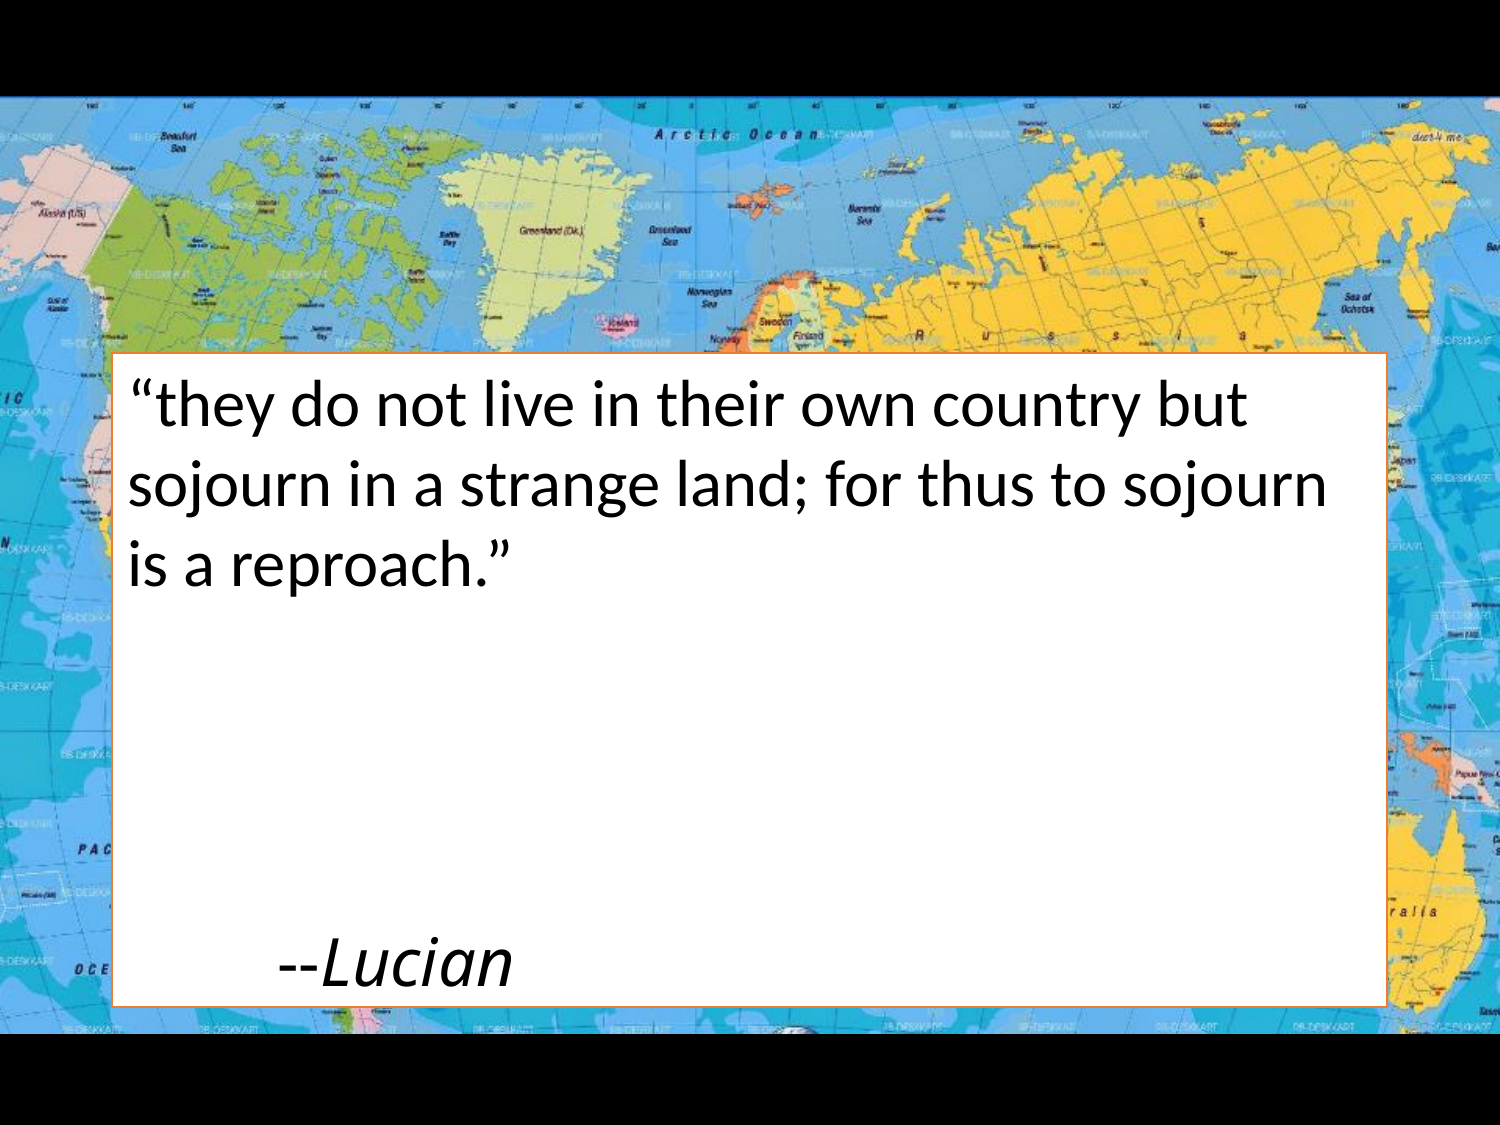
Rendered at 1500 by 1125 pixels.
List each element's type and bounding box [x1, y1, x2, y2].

picture [0, 96, 1500, 1034]
